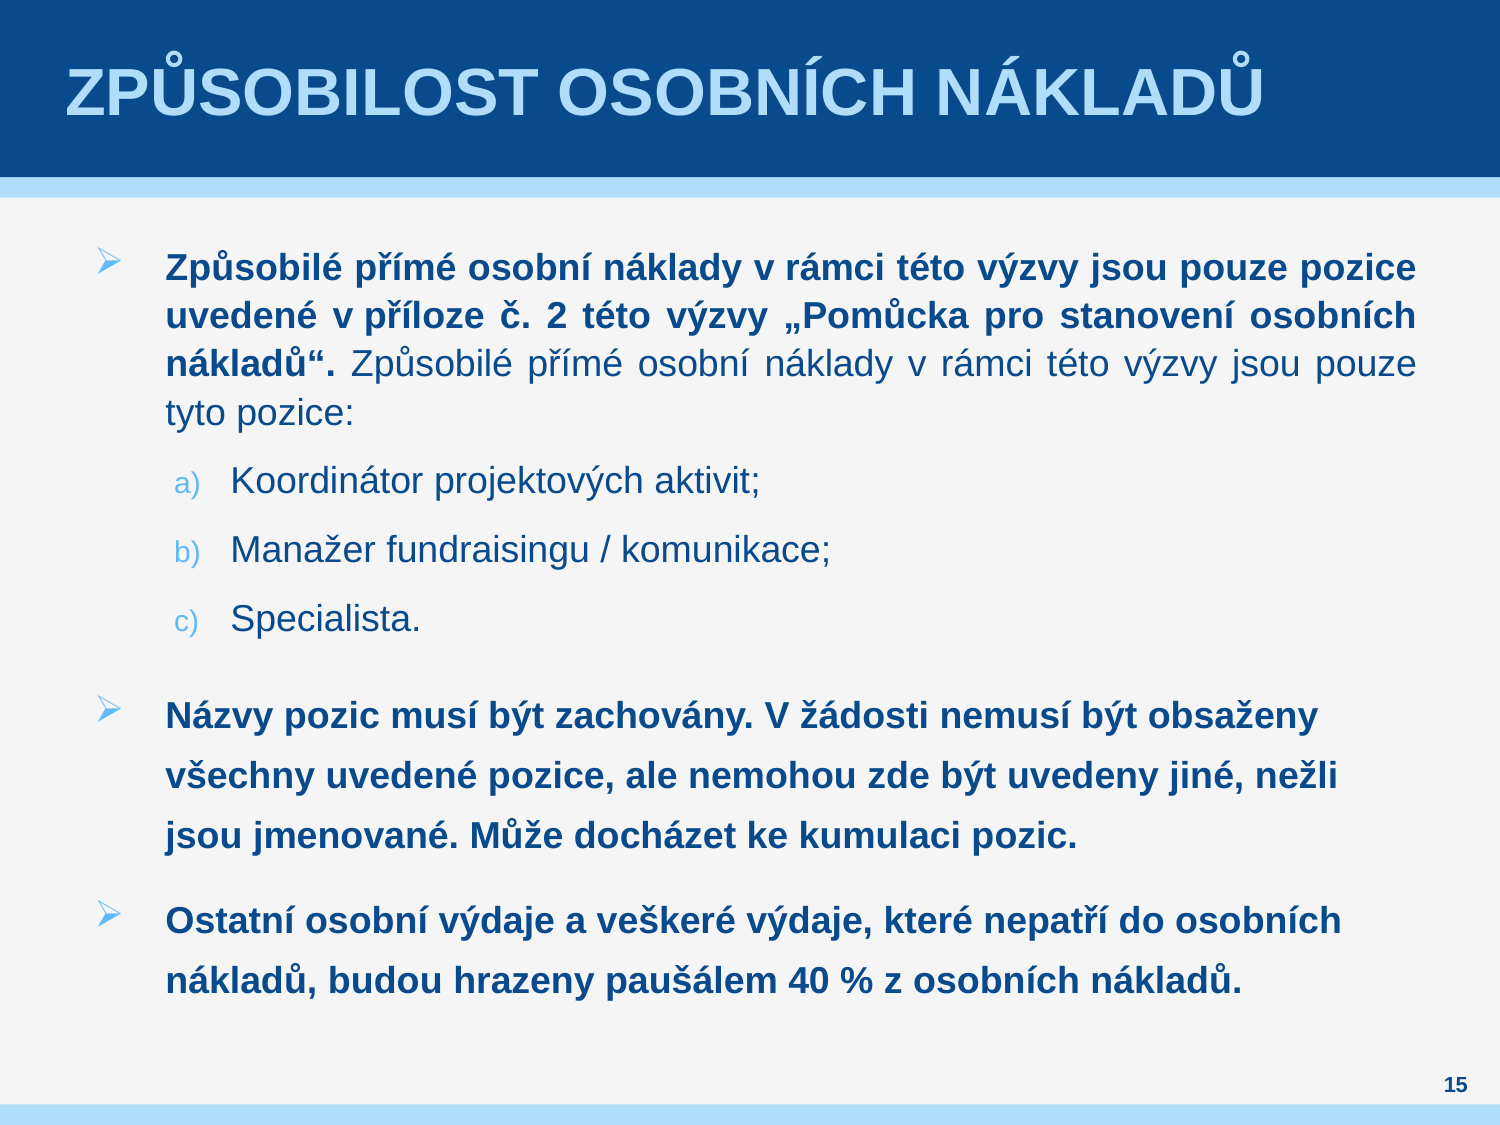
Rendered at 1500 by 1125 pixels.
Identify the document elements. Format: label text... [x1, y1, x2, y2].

slide_number 15 [1417, 1068, 1495, 1099]
list Způsobilé přímé osobní náklady v rámci této výzvy jsou pouze pozice uvedené v příloze č. 2 této výzvy „Pomůcka pro stanovení osobních nákladů“. Způsobilé přímé osobní náklady v rámci této výzvy jsou pouze tyto pozice: Koordinátor projektových aktivit; Manažer fundraisingu / komunikace; Specialista. Názvy pozic musí být zachovány. V žádosti nemusí být obsaženy všechny uvedené pozice, ale nemohou zde být uvedeny jiné, nežli jsou jmenované. Může docházet ke kumulaci pozic. Ostatní osobní výdaje a veškeré výdaje, které nepatří do osobních nákladů, budou hrazeny paušálem 40 % z osobních nákladů. [94, 239, 1418, 1035]
title Způsobilost osobních nákladů [59, 0, 1441, 178]
